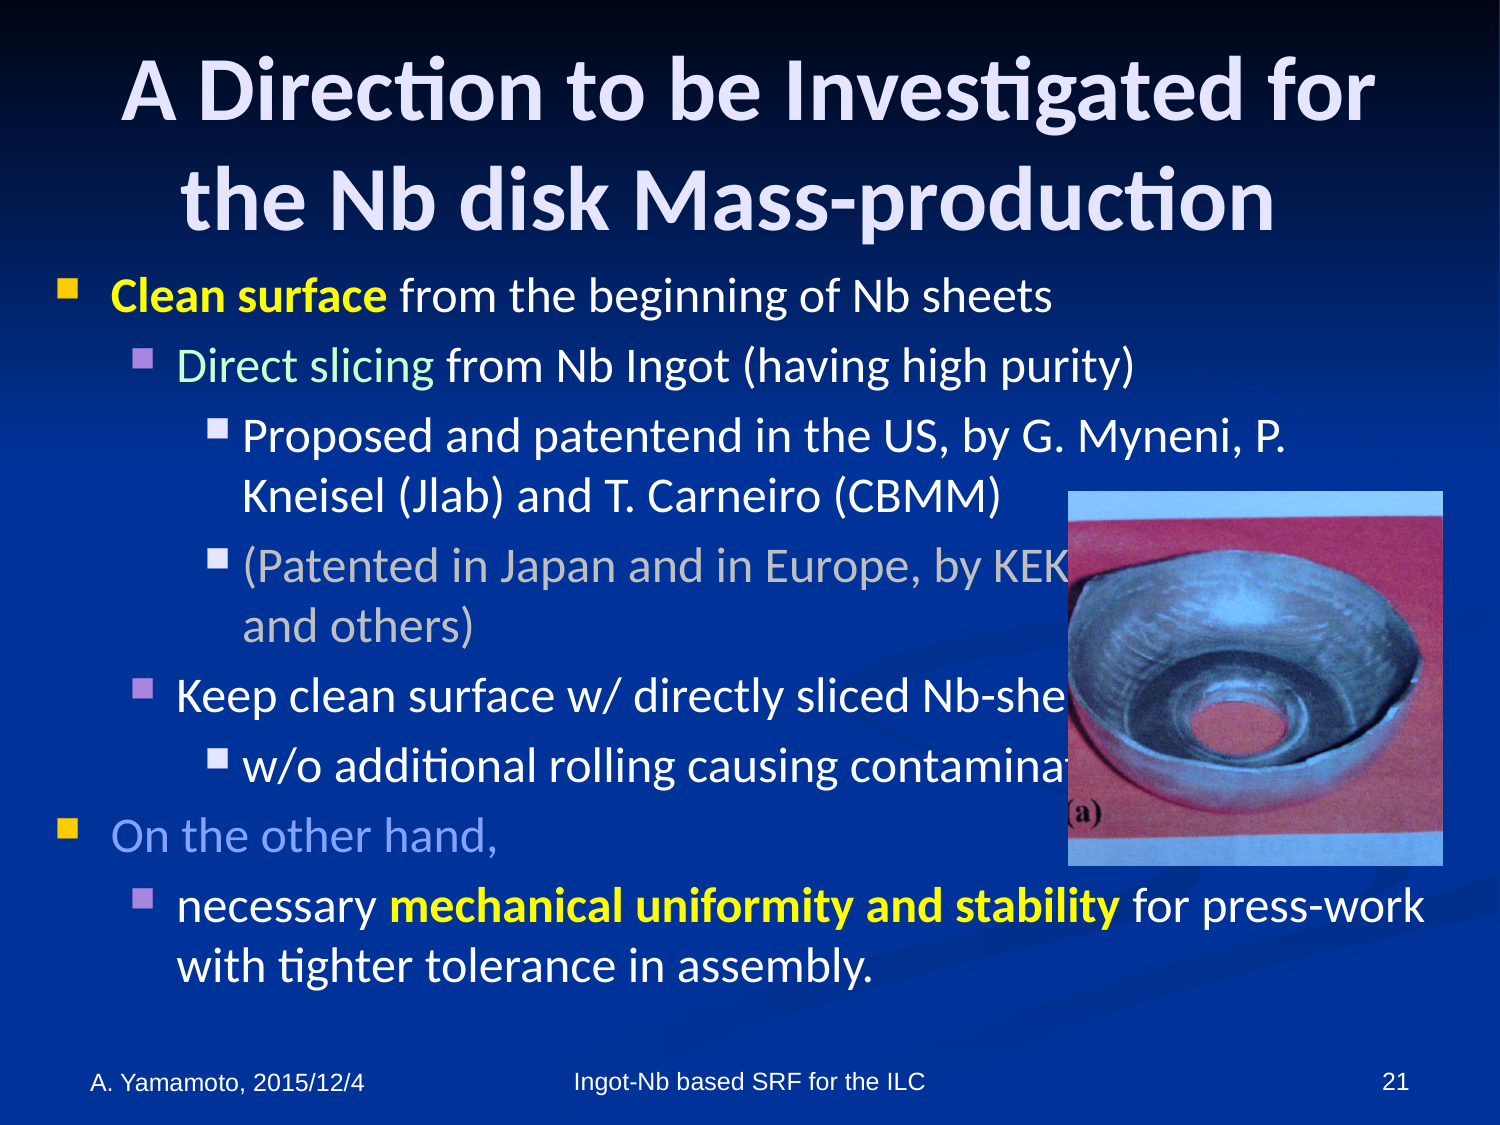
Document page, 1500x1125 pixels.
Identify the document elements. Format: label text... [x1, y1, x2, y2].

title A Direction to be Investigated for the Nb disk Mass-production [74, 44, 1426, 233]
list Clean surface from the beginning of Nb sheets Direct slicing from Nb Ingot (having high purity) Proposed and patentend in the US, by G. Myneni, P. Kneisel (Jlab) and T. Carneiro (CBMM) (Patented in Japan and in Europe, by KEK, Tokyo-Denkai, and others) Keep clean surface w/ directly sliced Nb-sheets w/o additional rolling causing contamination and defects On the other hand, necessary mechanical uniformity and stability for press-work with tighter tolerance in assembly. [39, 255, 1448, 1095]
footer Ingot-Nb based SRF for the ILC [512, 1024, 988, 1104]
picture [1068, 491, 1443, 866]
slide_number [74, 1025, 426, 1104]
slide_number 21 [1074, 1024, 1426, 1104]
